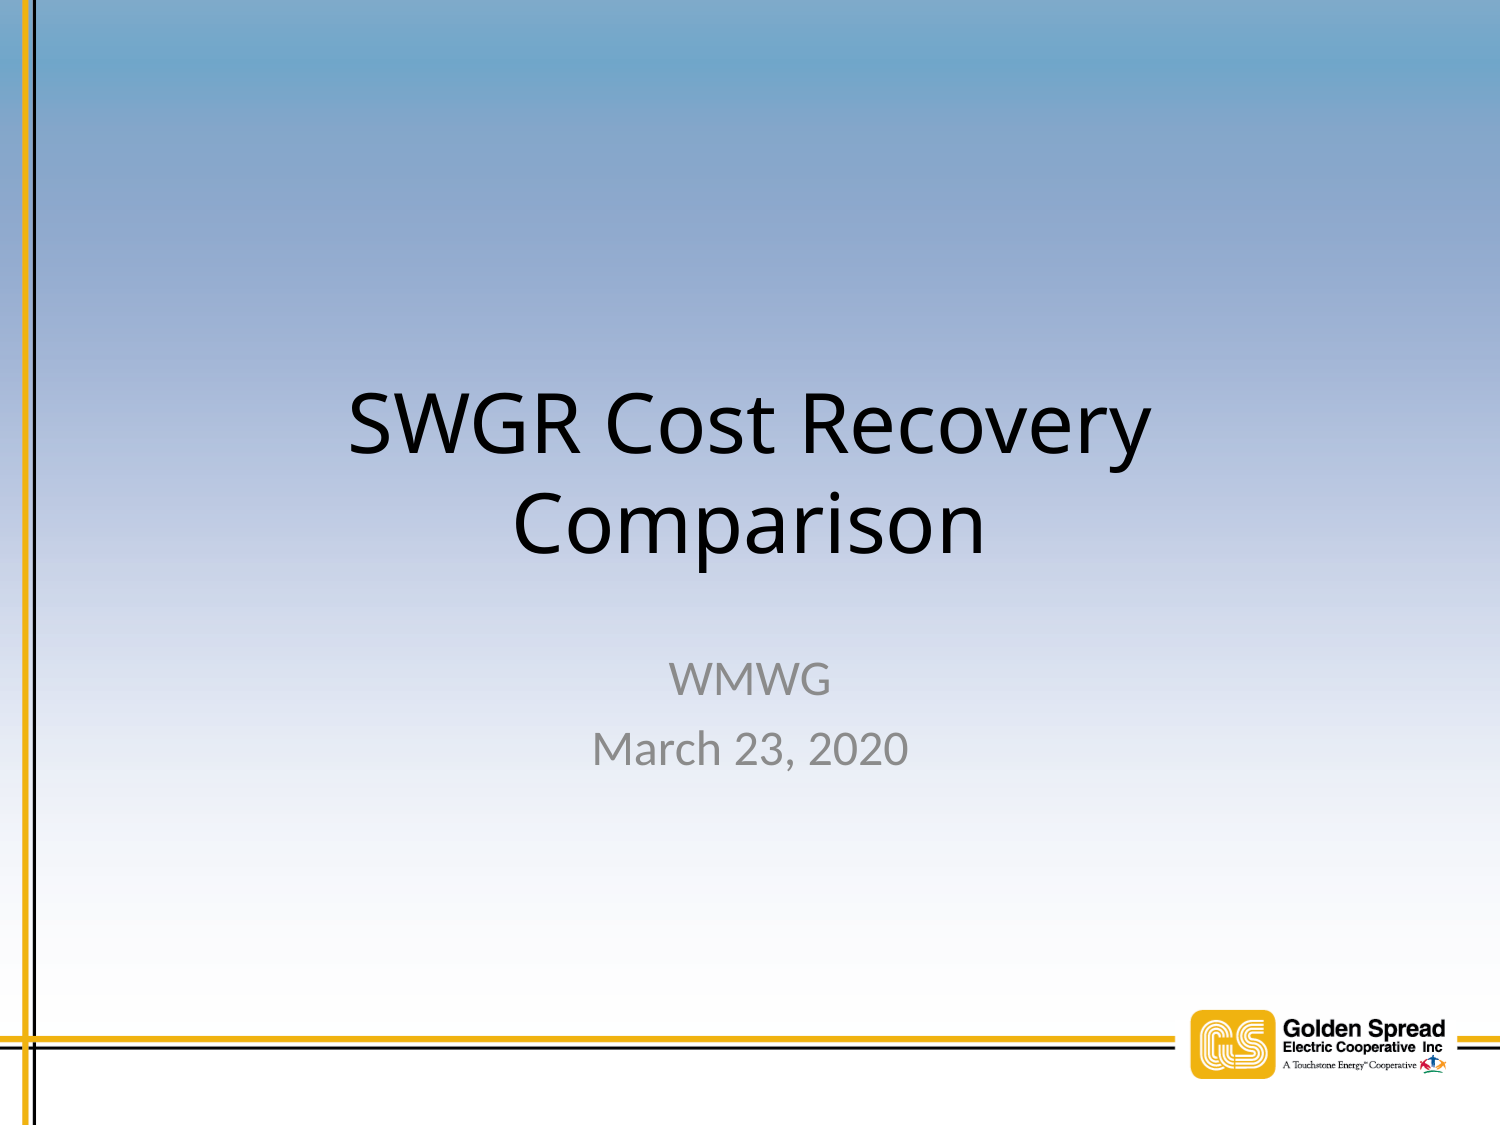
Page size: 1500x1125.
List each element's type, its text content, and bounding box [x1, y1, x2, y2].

subtitle WMWG March 23, 2020 [225, 637, 1275, 925]
picture [0, 0, 1500, 1125]
title SWGR Cost Recovery Comparison [112, 349, 1388, 591]
